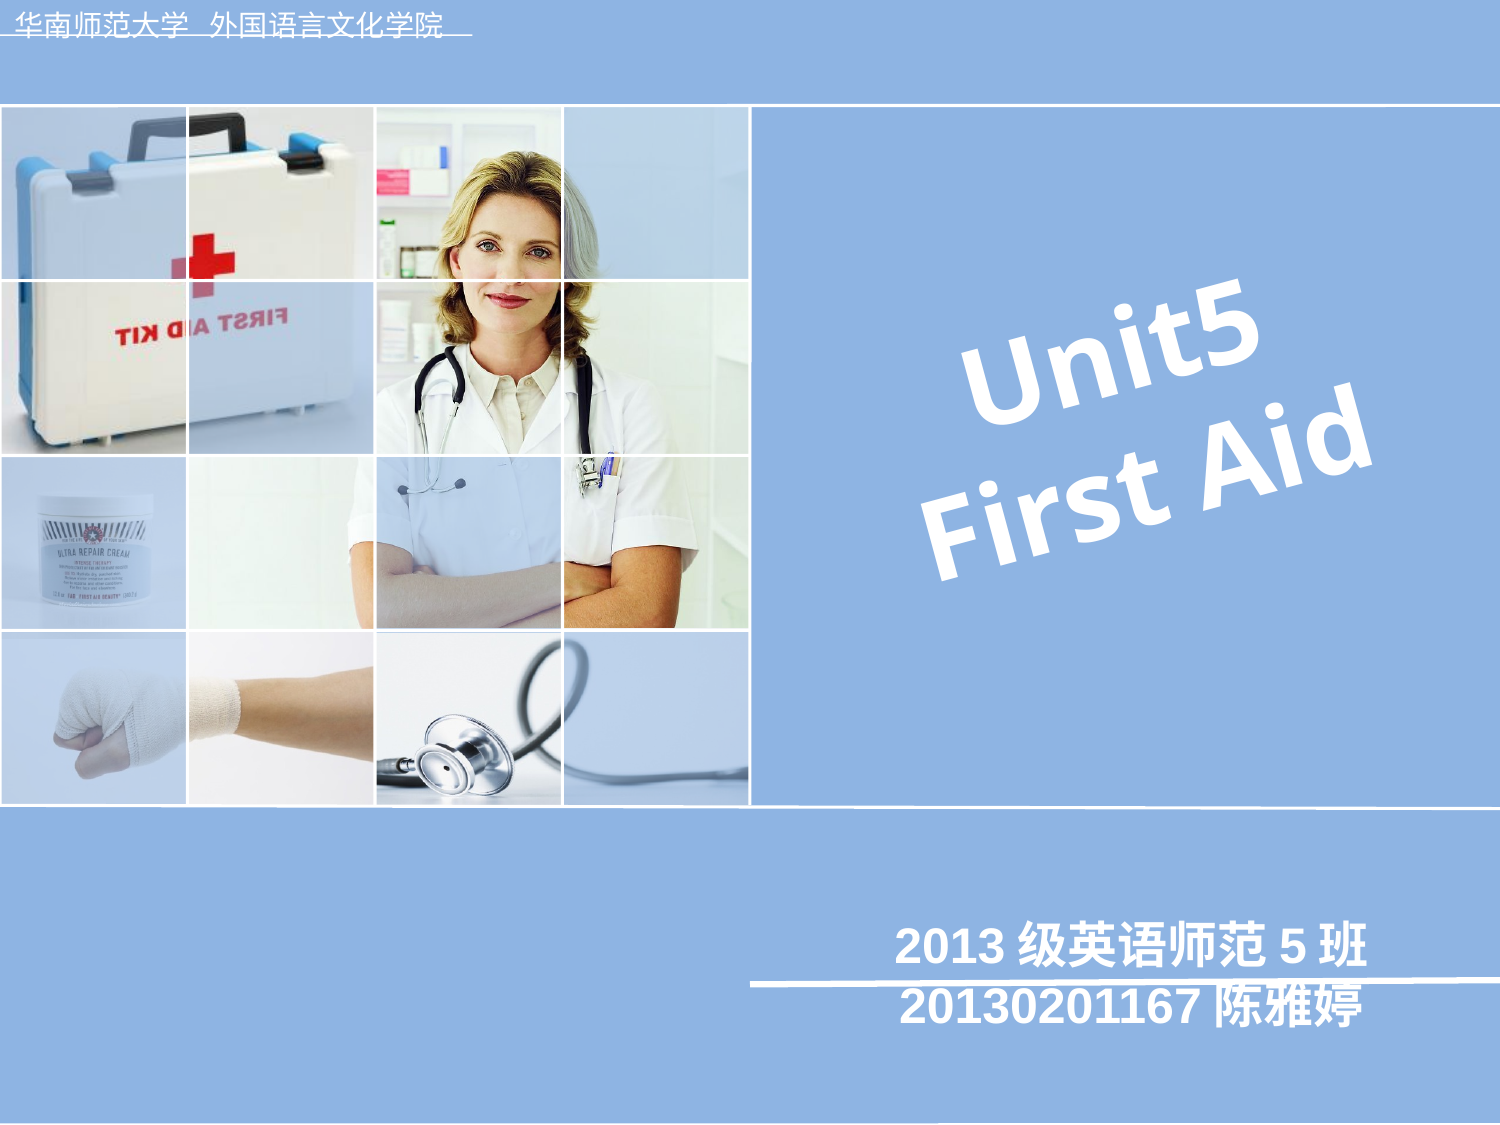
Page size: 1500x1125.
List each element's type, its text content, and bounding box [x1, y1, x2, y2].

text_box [749, 979, 1500, 985]
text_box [753, 805, 1500, 809]
text_box 2013级英语师范5班 20130201167陈雅婷 [851, 906, 1412, 978]
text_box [0, 105, 751, 806]
text_box Unit5 First Aid [755, 175, 1500, 655]
text_box 2013级英语师范5班 20130201167陈雅婷 [851, 993, 1412, 1042]
